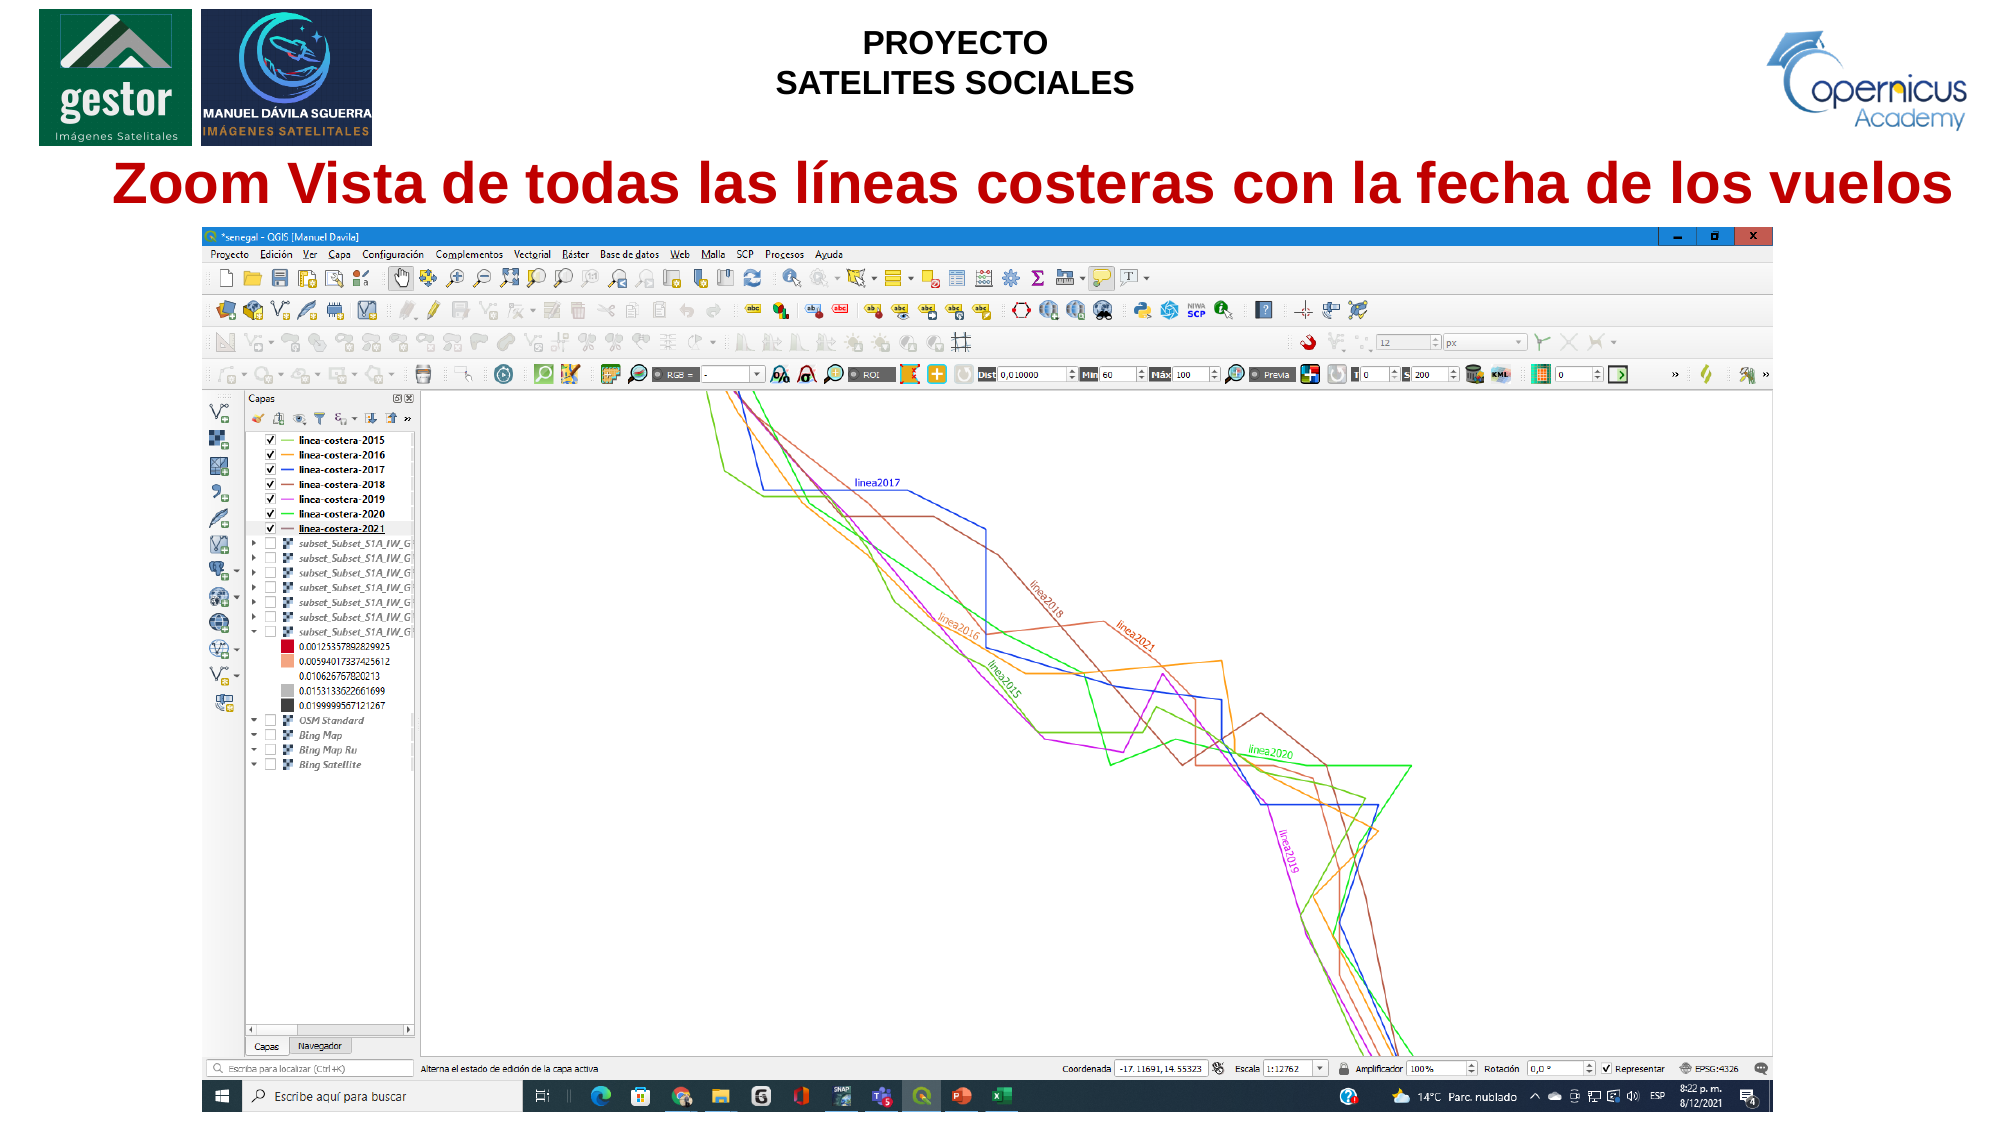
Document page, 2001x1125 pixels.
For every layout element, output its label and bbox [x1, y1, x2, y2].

text_box [87, 13, 1982, 1112]
picture [201, 9, 372, 146]
picture [1761, 22, 1973, 146]
picture [39, 9, 192, 146]
